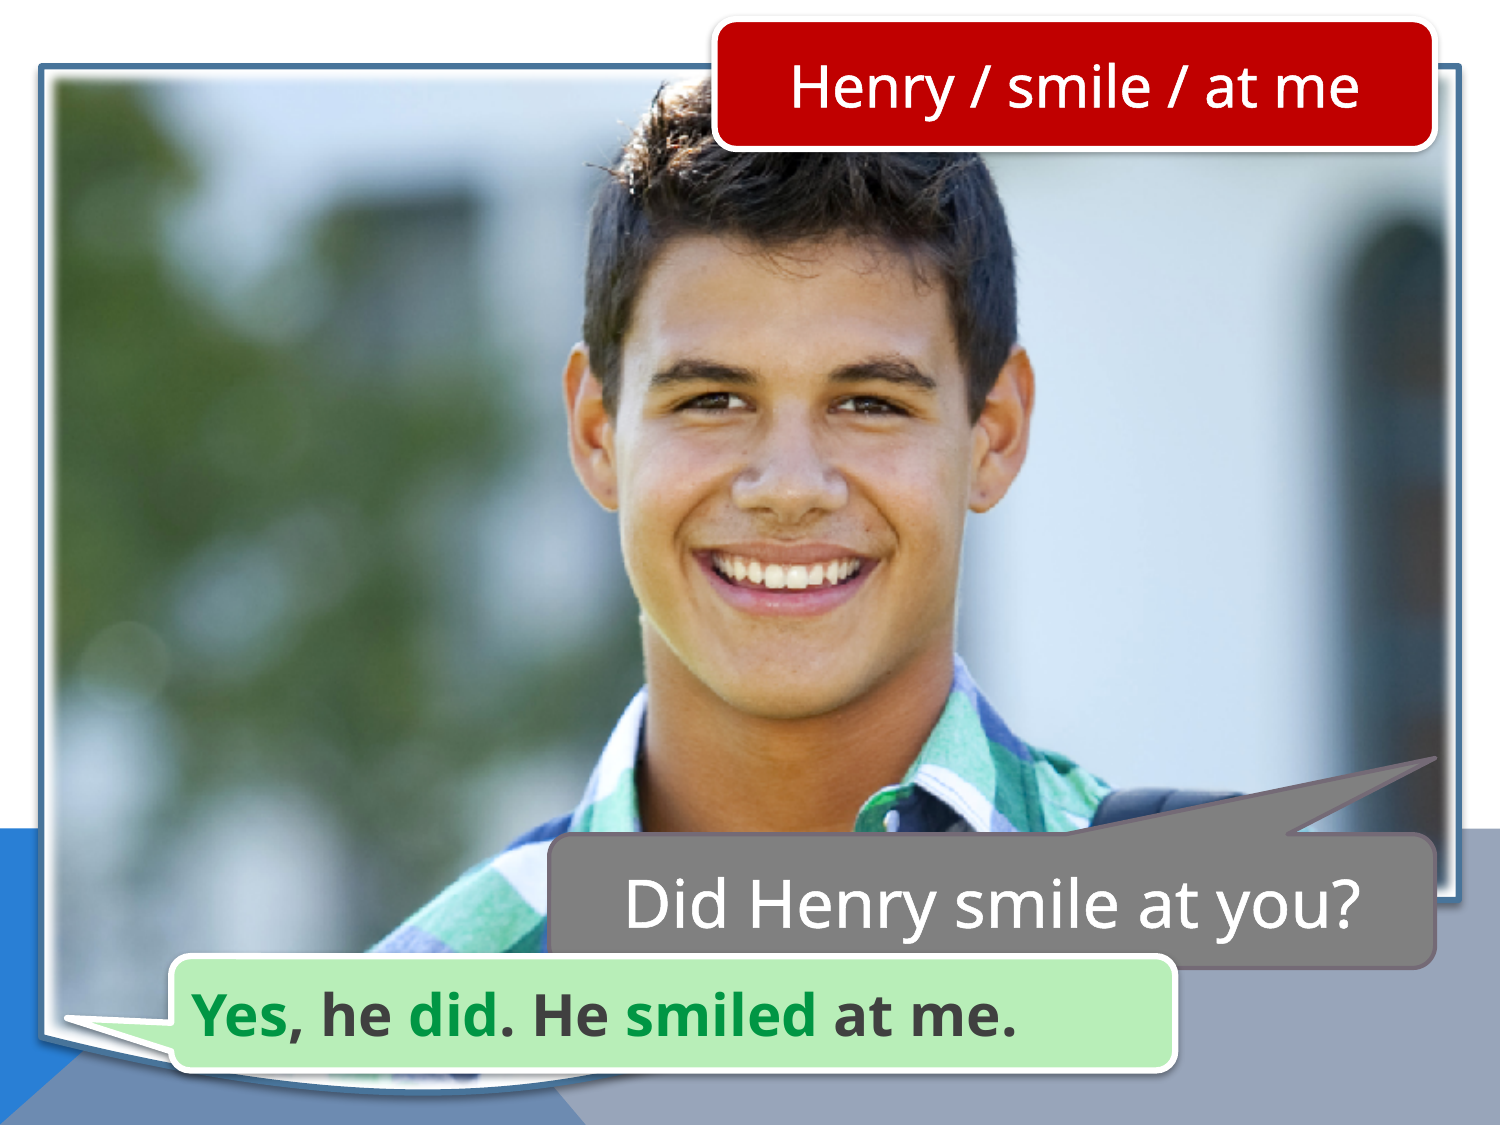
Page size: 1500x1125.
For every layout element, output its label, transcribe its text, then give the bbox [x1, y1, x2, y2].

text_box Henry / smile / at me [722, 15, 1427, 20]
picture [0, 21, 1498, 1125]
